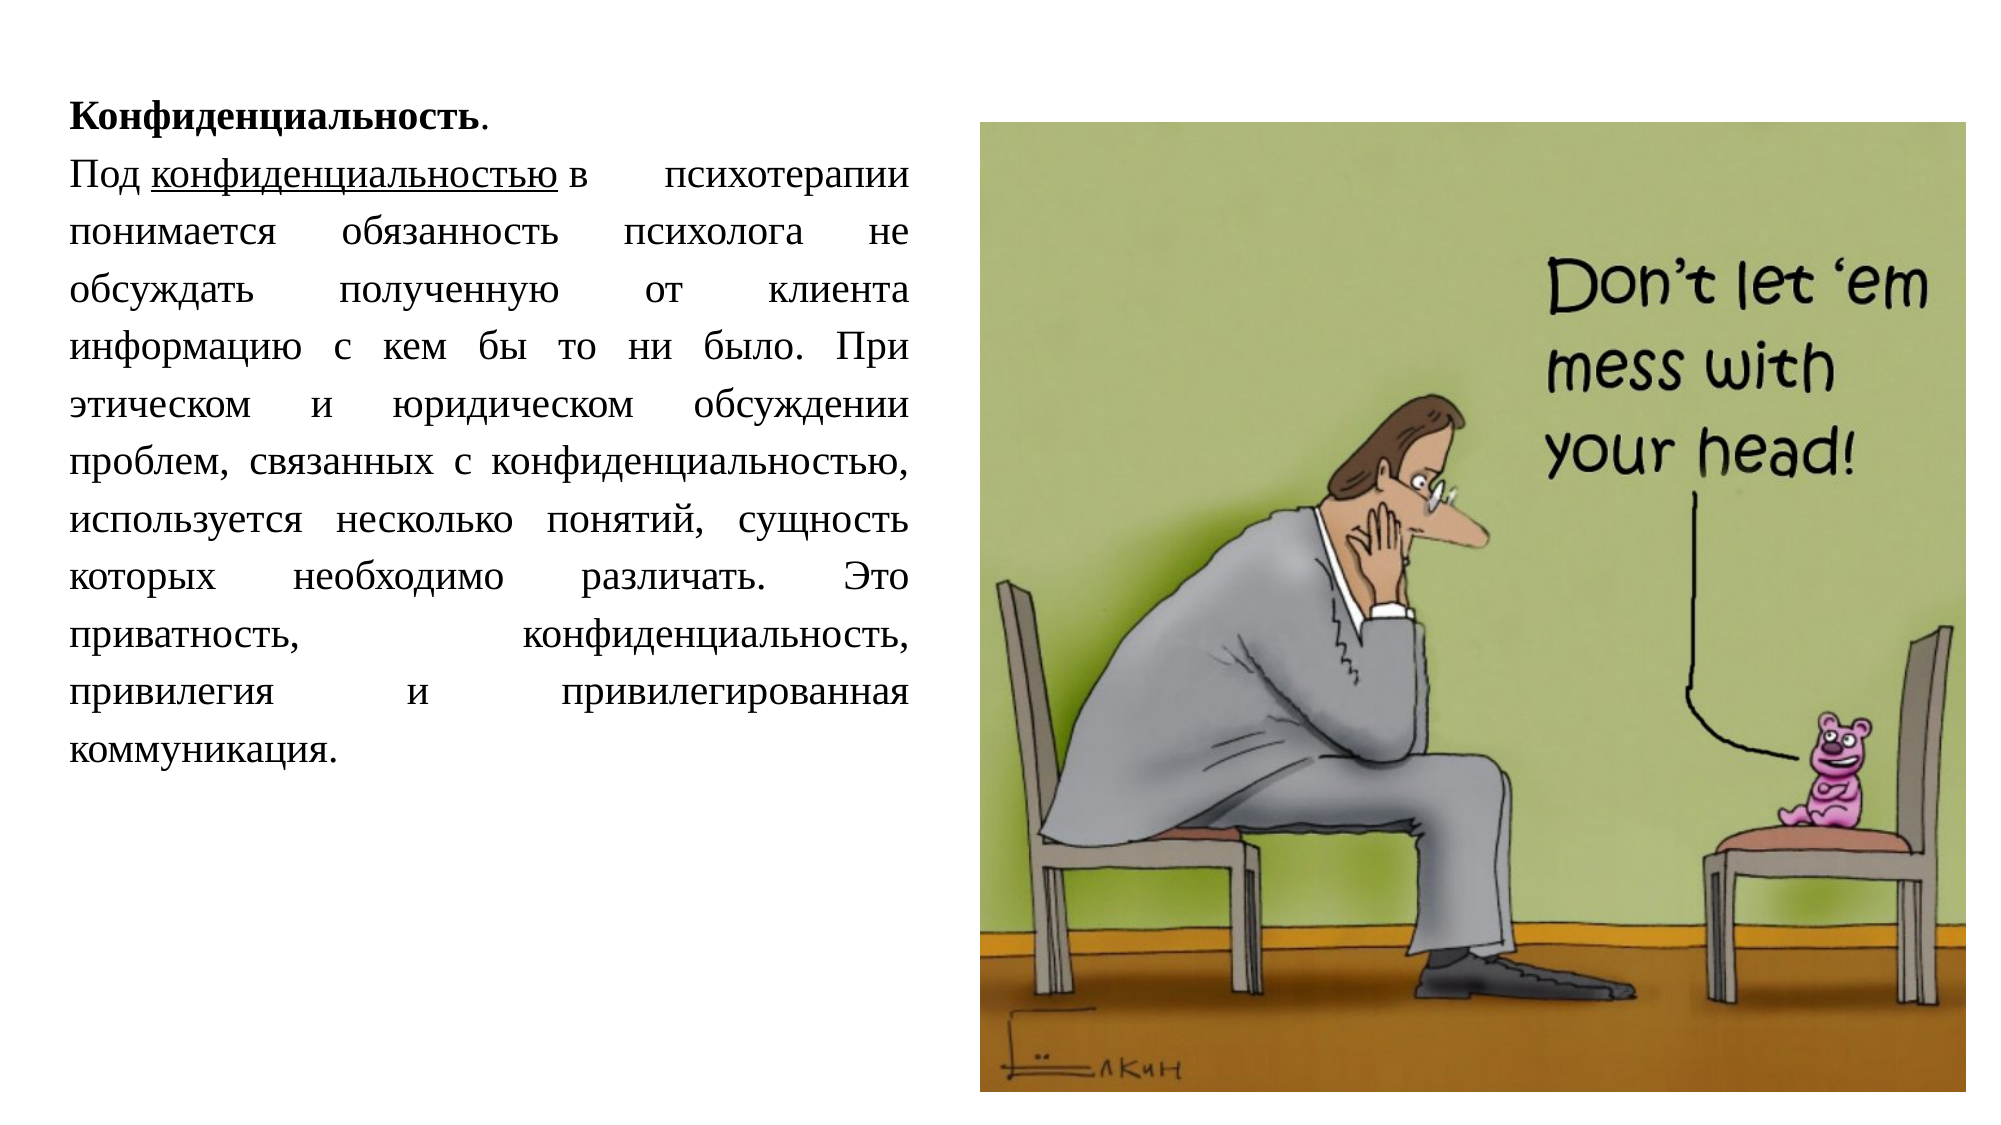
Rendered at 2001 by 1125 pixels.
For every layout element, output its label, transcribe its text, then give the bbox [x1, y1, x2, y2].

text_box Конфиденциальность. Под конфиденциальностью в психотерапии понимается обязанность психолога не обсуждать полученную от клиента информацию с кем бы то ни было. При этическом и юридическом обсуждении проблем, связанных с конфиденциальностью, используется несколько понятий, сущность которых необходимо различать. Это приватность, конфиденциальность, привилегия и привилегированная коммуникация. [54, 73, 925, 779]
picture [979, 122, 1966, 1092]
